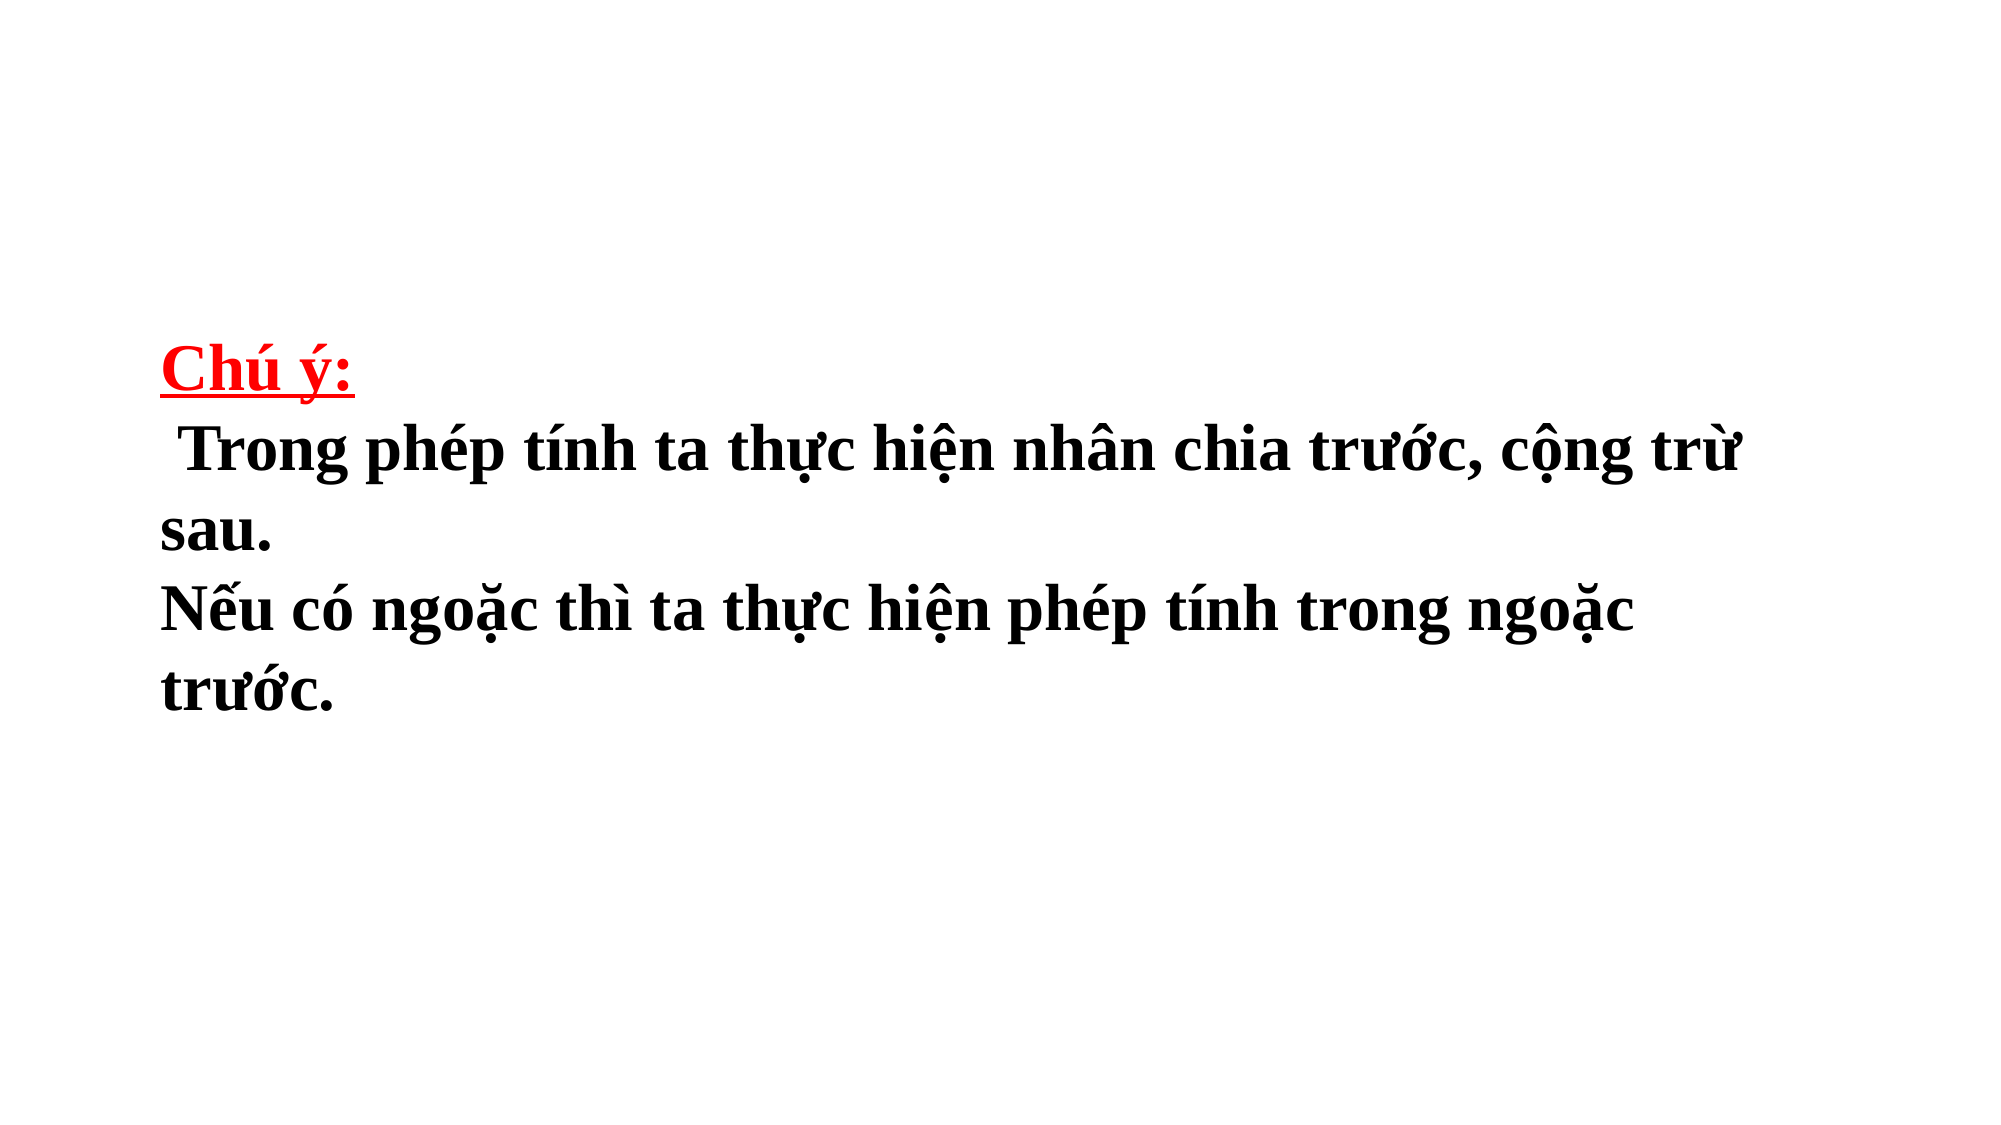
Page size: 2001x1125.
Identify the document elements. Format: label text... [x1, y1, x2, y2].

text_box Chú ý: Trong phép tính ta thực hiện nhân chia trước, cộng trừ sau. Nếu có ngoặc thì ta thực hiện phép tính trong ngoặc trước. [145, 316, 1807, 812]
